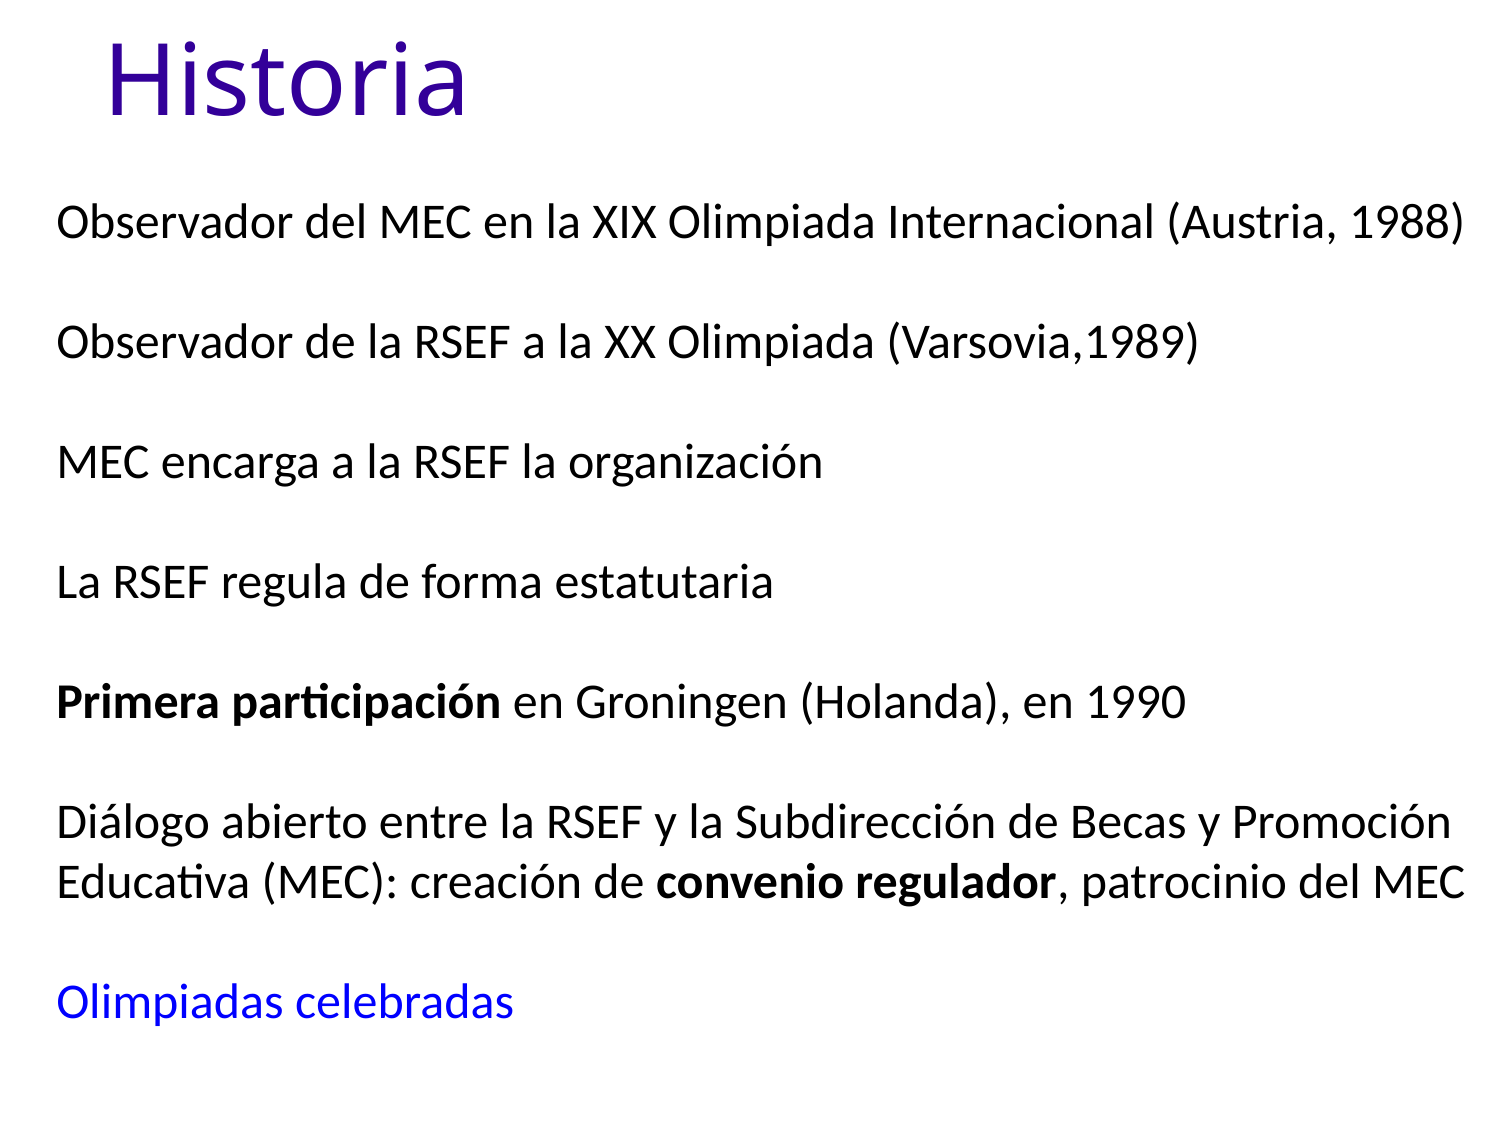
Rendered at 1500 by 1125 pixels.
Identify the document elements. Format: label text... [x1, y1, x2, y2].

text_box Observador del MEC en la XIX Olimpiada Internacional (Austria, 1988) Observador de la RSEF a la XX Olimpiada (Varsovia,1989) MEC encarga a la RSEF la organización La RSEF regula de forma estatutaria Primera participación en Groningen (Holanda), en 1990 Diálogo abierto entre la RSEF y la Subdirección de Becas y Promoción Educativa (MEC): creación de convenio regulador, patrocinio del MEC Olimpiadas celebradas [41, 181, 1500, 1036]
text_box Historia [88, 7, 486, 143]
